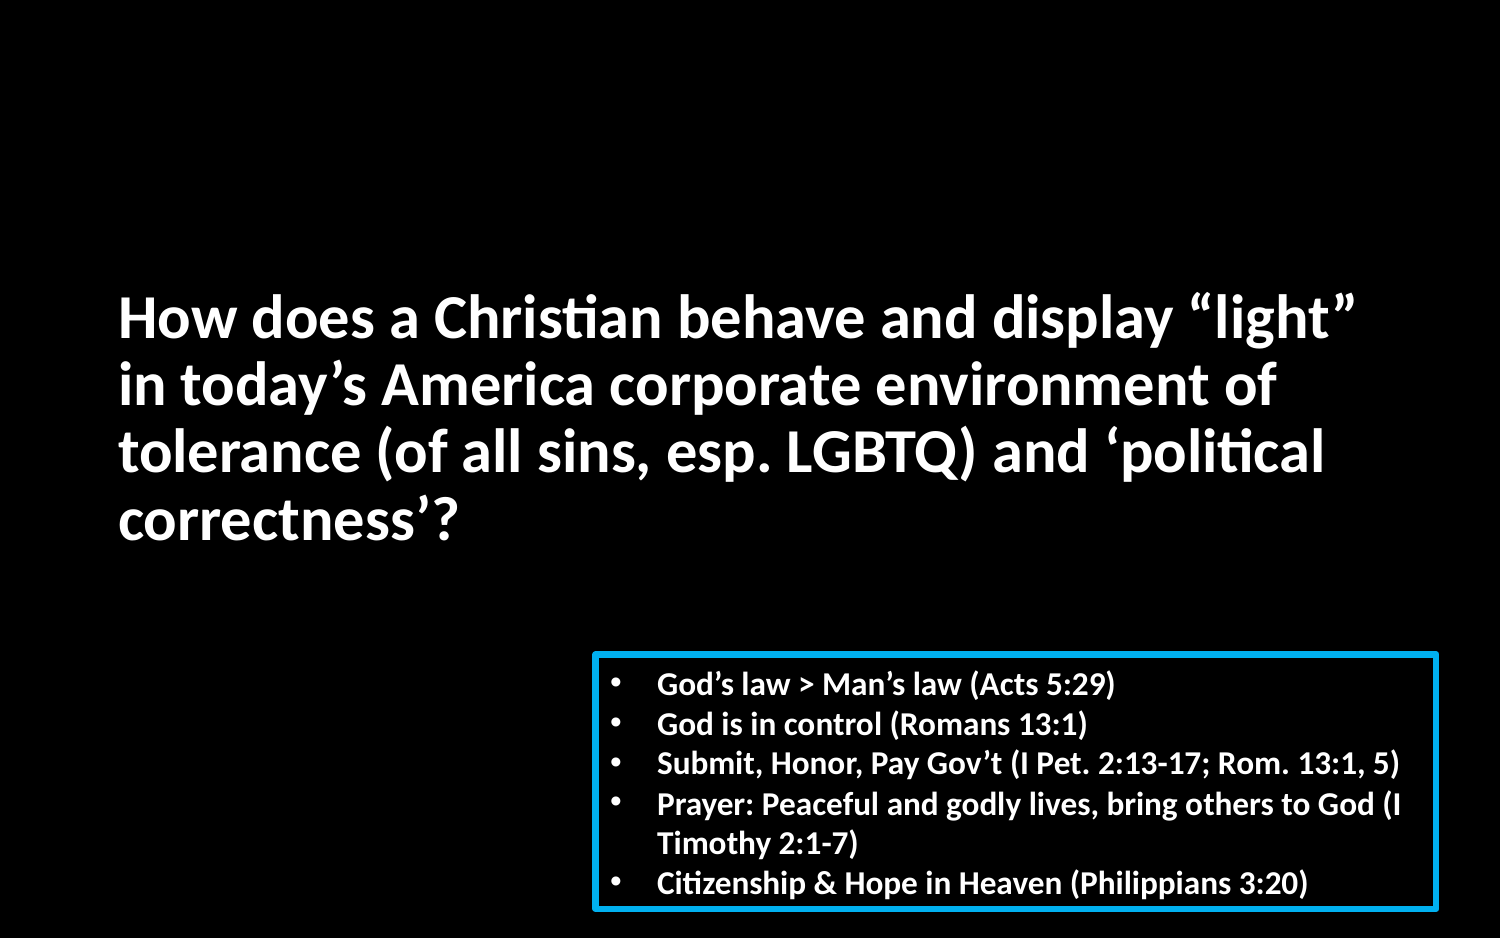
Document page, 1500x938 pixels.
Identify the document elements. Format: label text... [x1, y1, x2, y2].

list How does a Christian behave and display “light” in today’s America corporate environment of tolerance (of all sins, esp. LGBTQ) and ‘political correctness’? [103, 102, 1397, 845]
text_box God’s law > Man’s law (Acts 5:29) God is in control (Romans 13:1) Submit, Honor, Pay Gov’t (I Pet. 2:13-17; Rom. 13:1, 5) Prayer: Peaceful and godly lives, bring others to God (I Timothy 2:1-7) Citizenship & Hope in Heaven (Philippians 3:20) [595, 654, 1437, 909]
